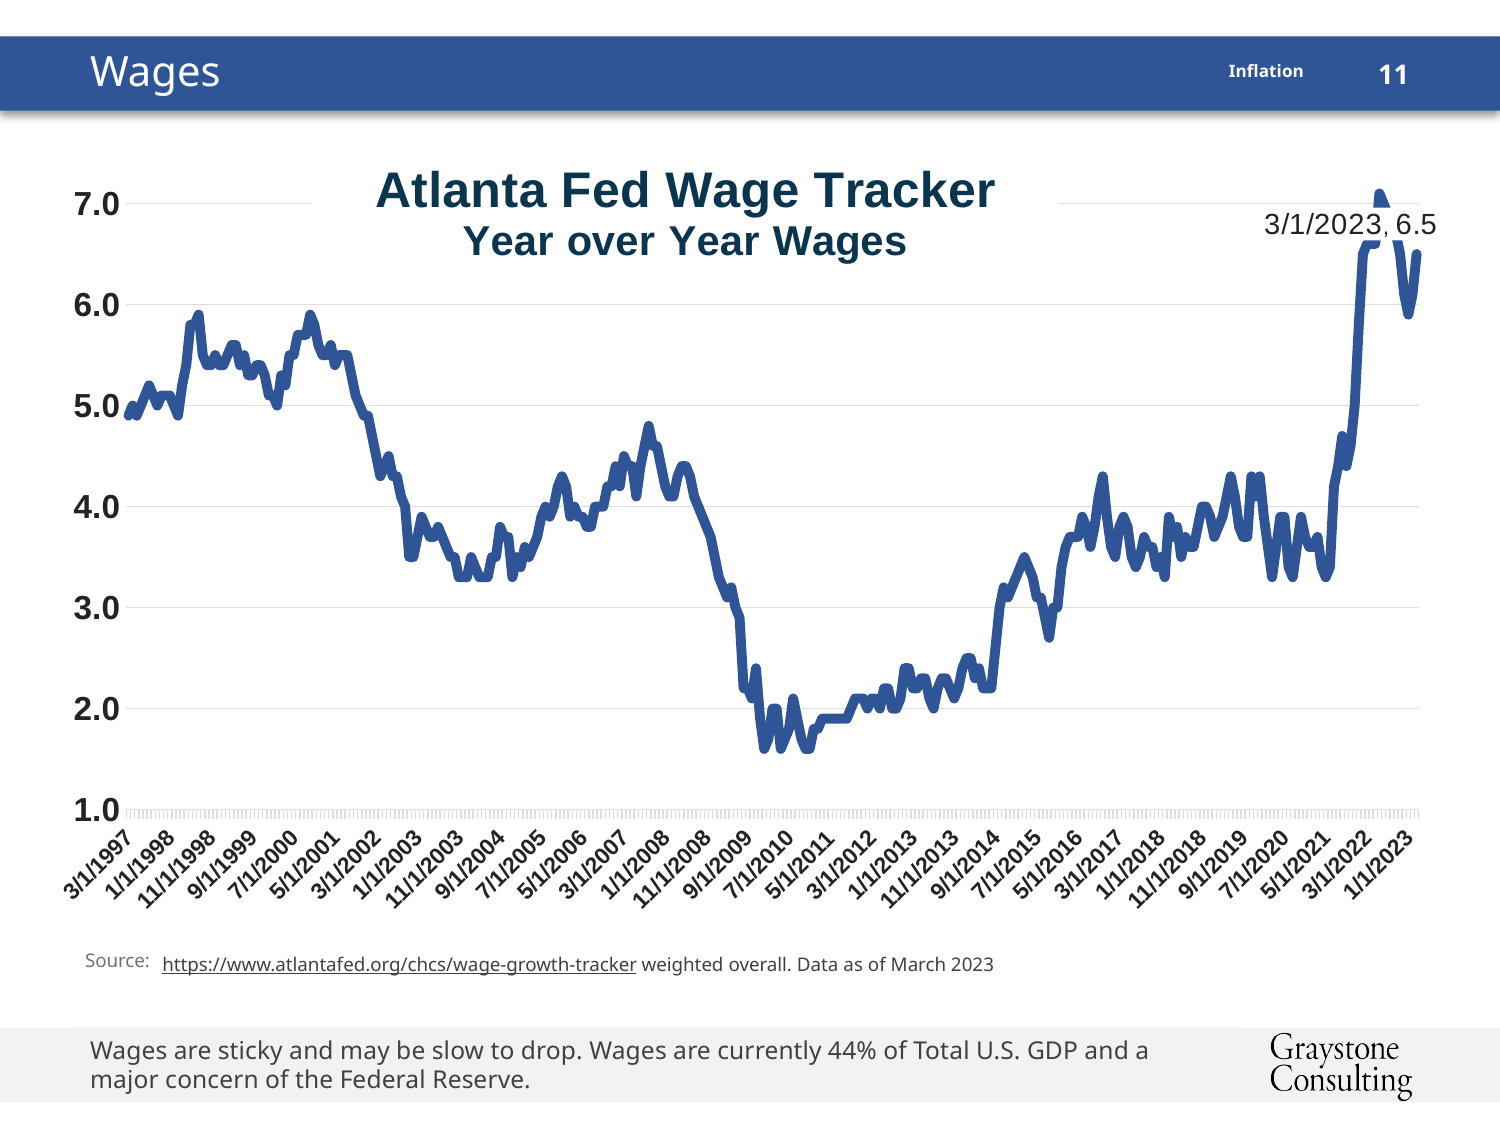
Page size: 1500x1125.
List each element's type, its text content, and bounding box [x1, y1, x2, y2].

list Inflation [1002, 54, 1320, 89]
chart [37, 154, 1442, 929]
list https://www.atlantafed.org/chcs/wage-growth-tracker weighted overall. Data as of March 2023 [147, 945, 1425, 1011]
picture [1261, 1025, 1425, 1107]
list Wages are sticky and may be slow to drop. Wages are currently 44% of Total U.S. GDP and a major concern of the Federal Reserve. [75, 1027, 1242, 1102]
title Wages [75, 38, 1425, 107]
